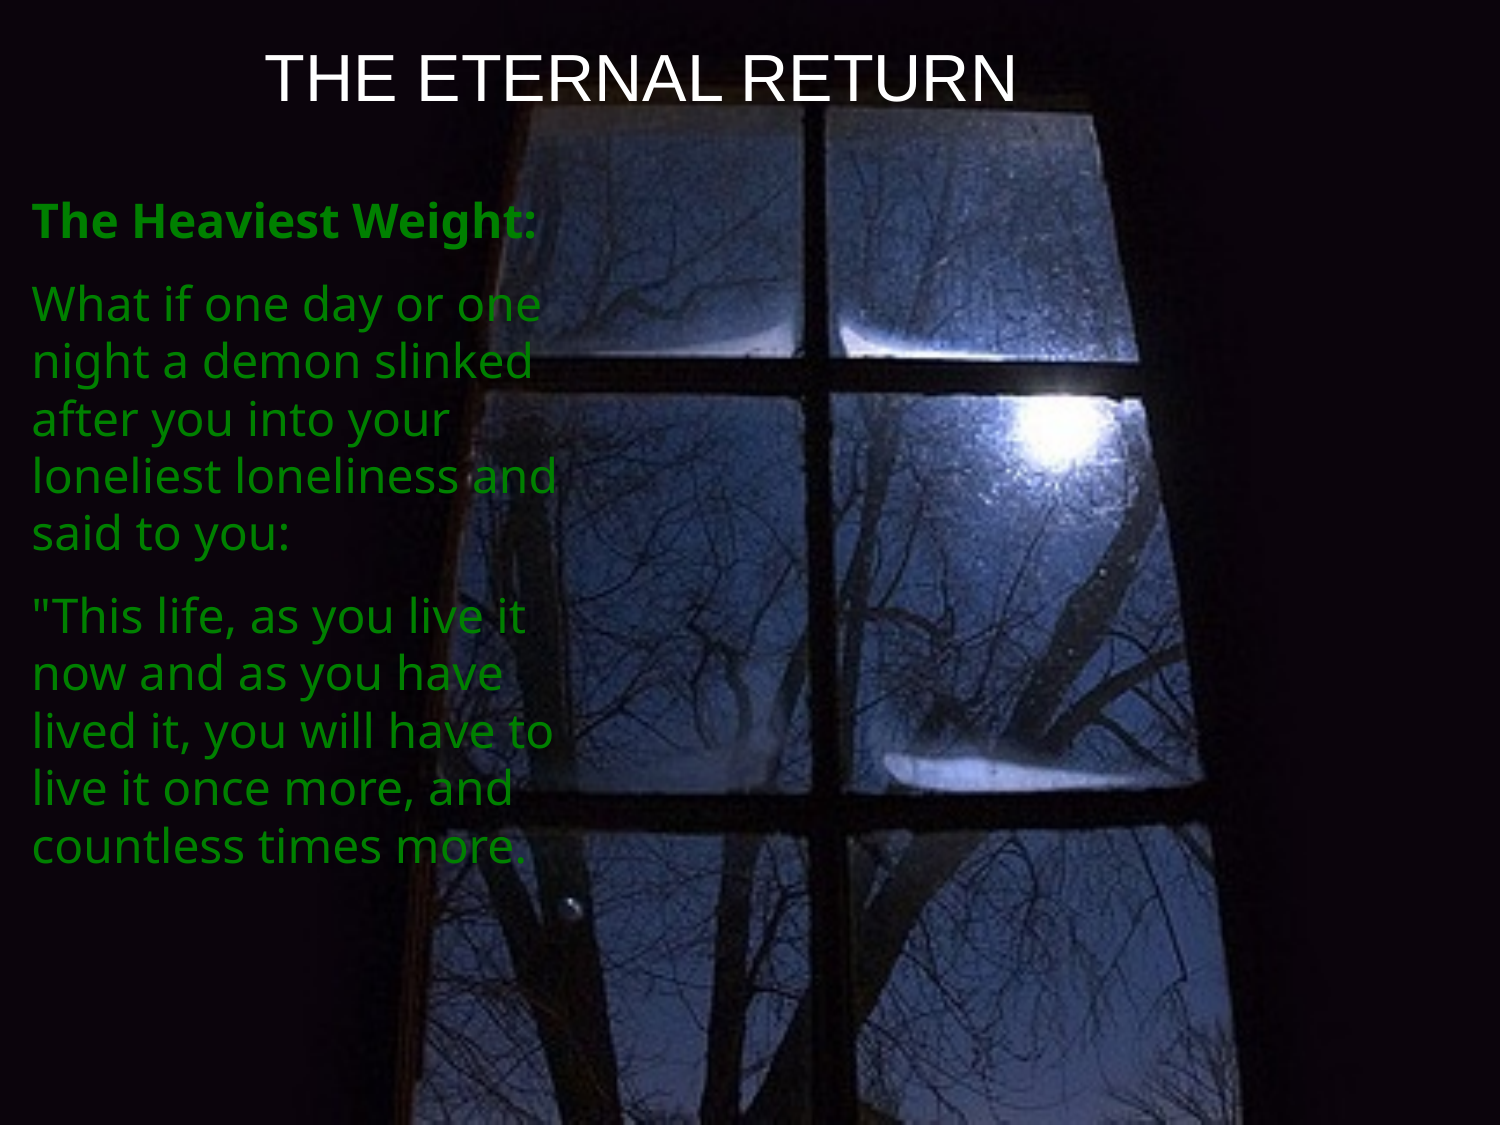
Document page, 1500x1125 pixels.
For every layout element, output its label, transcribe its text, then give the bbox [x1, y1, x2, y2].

text_box The Heaviest Weight: What if one day or one night a demon slinked after you into your loneliest loneliness and said to you: "This life, as you live it now and as you have lived it, you will have to live it once more, and countless times more. [16, 183, 627, 881]
text_box THE ETERNAL RETURN [249, 27, 1304, 123]
picture [0, 0, 1500, 1125]
